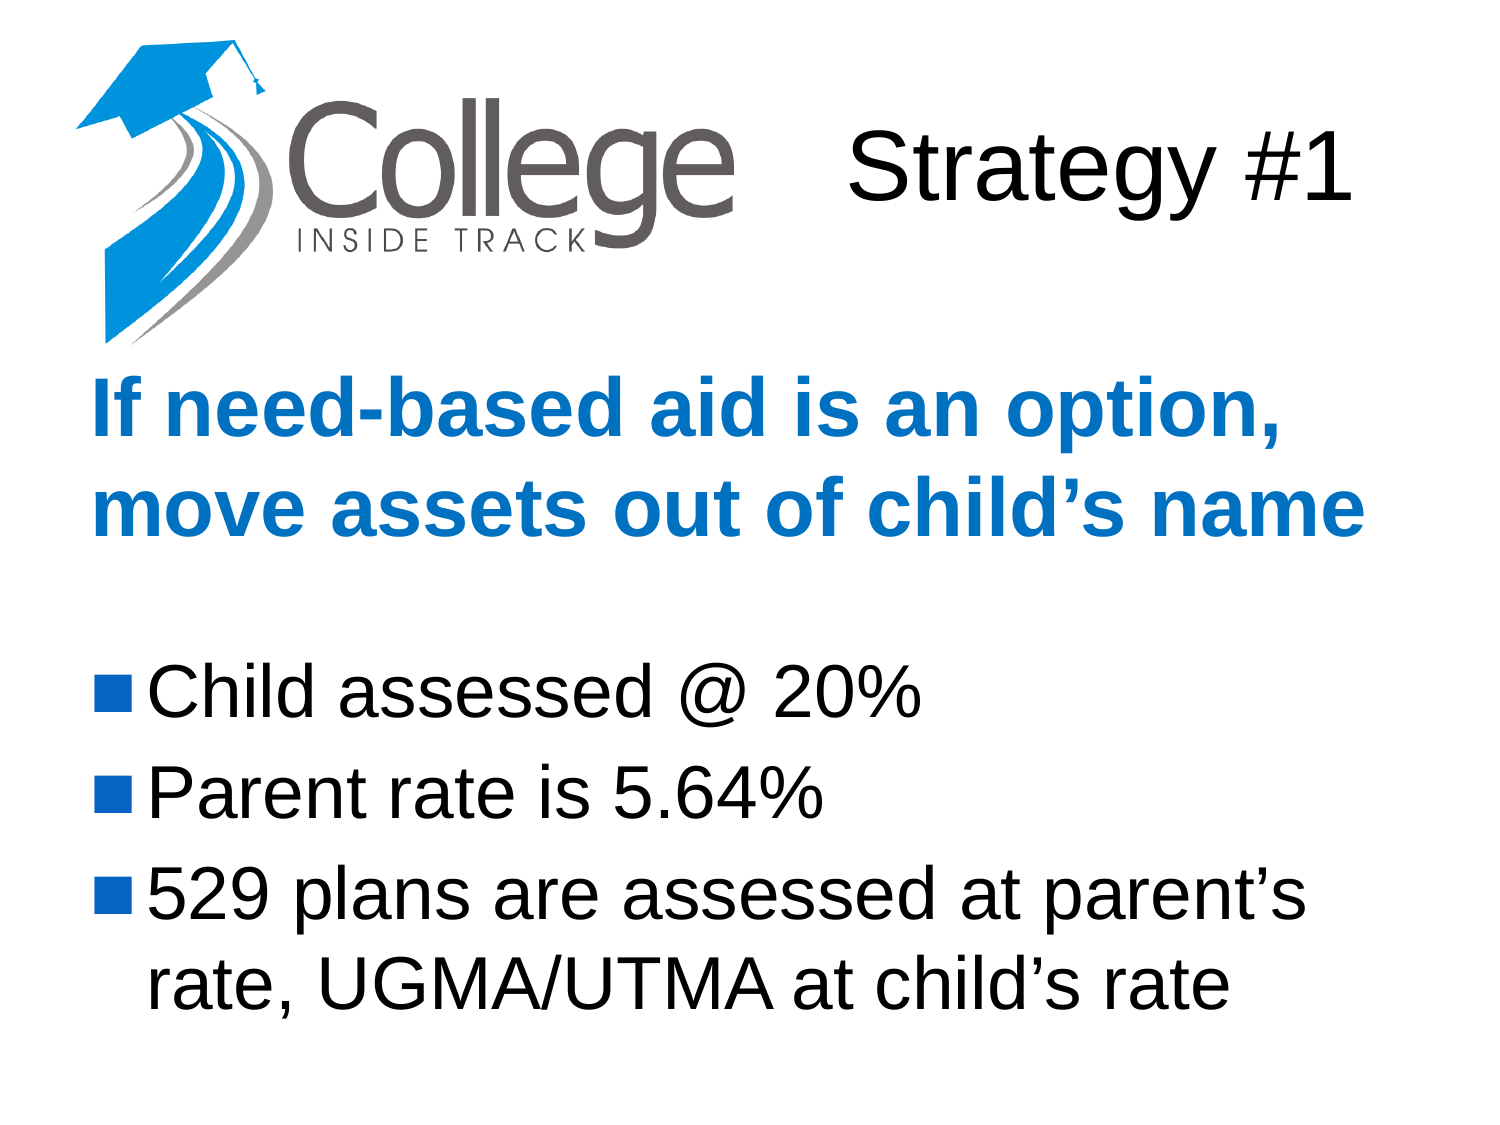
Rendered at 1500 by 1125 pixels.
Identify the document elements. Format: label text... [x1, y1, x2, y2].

title Strategy #1 [830, 59, 1397, 278]
text_box If need-based aid is an option, move assets out of child’s name Child assessed @ 20% Parent rate is 5.64% 529 plans are assessed at parent’s rate, UGMA/UTMA at child’s rate [75, 345, 1463, 1035]
picture [74, 40, 734, 346]
picture [174, 141, 234, 267]
